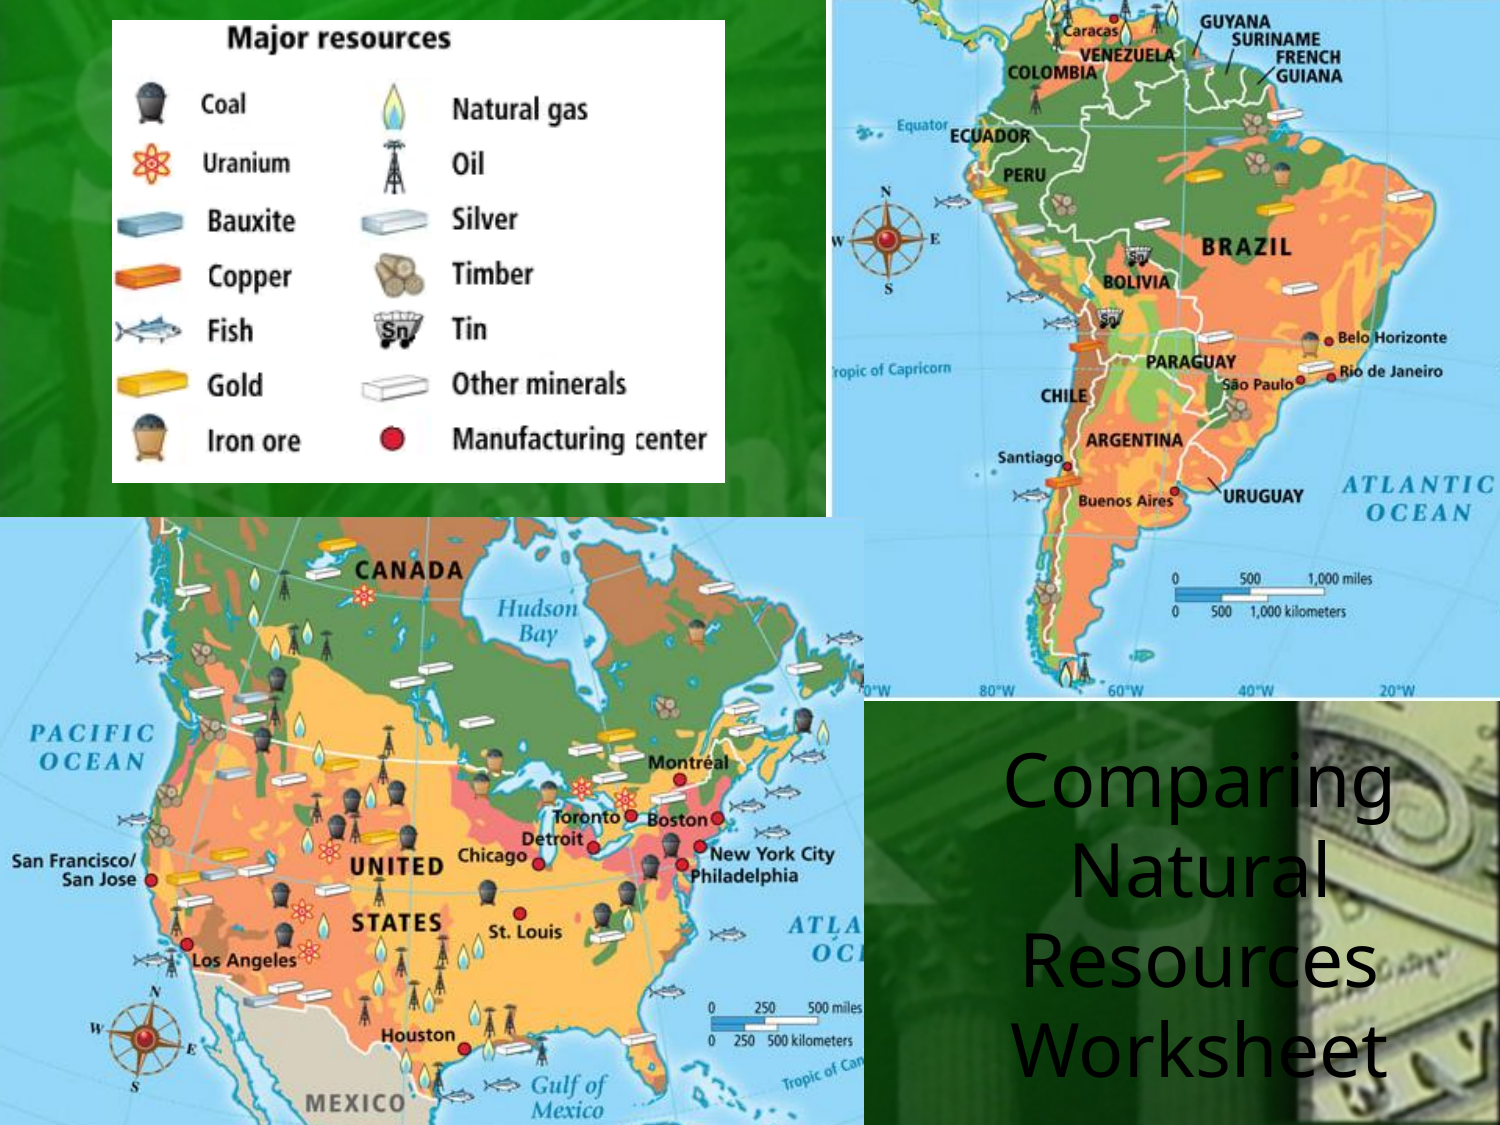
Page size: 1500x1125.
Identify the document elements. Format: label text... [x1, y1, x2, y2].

picture [0, 0, 1500, 1125]
text_box Comparing Natural Resources Worksheet [937, 724, 1463, 1100]
